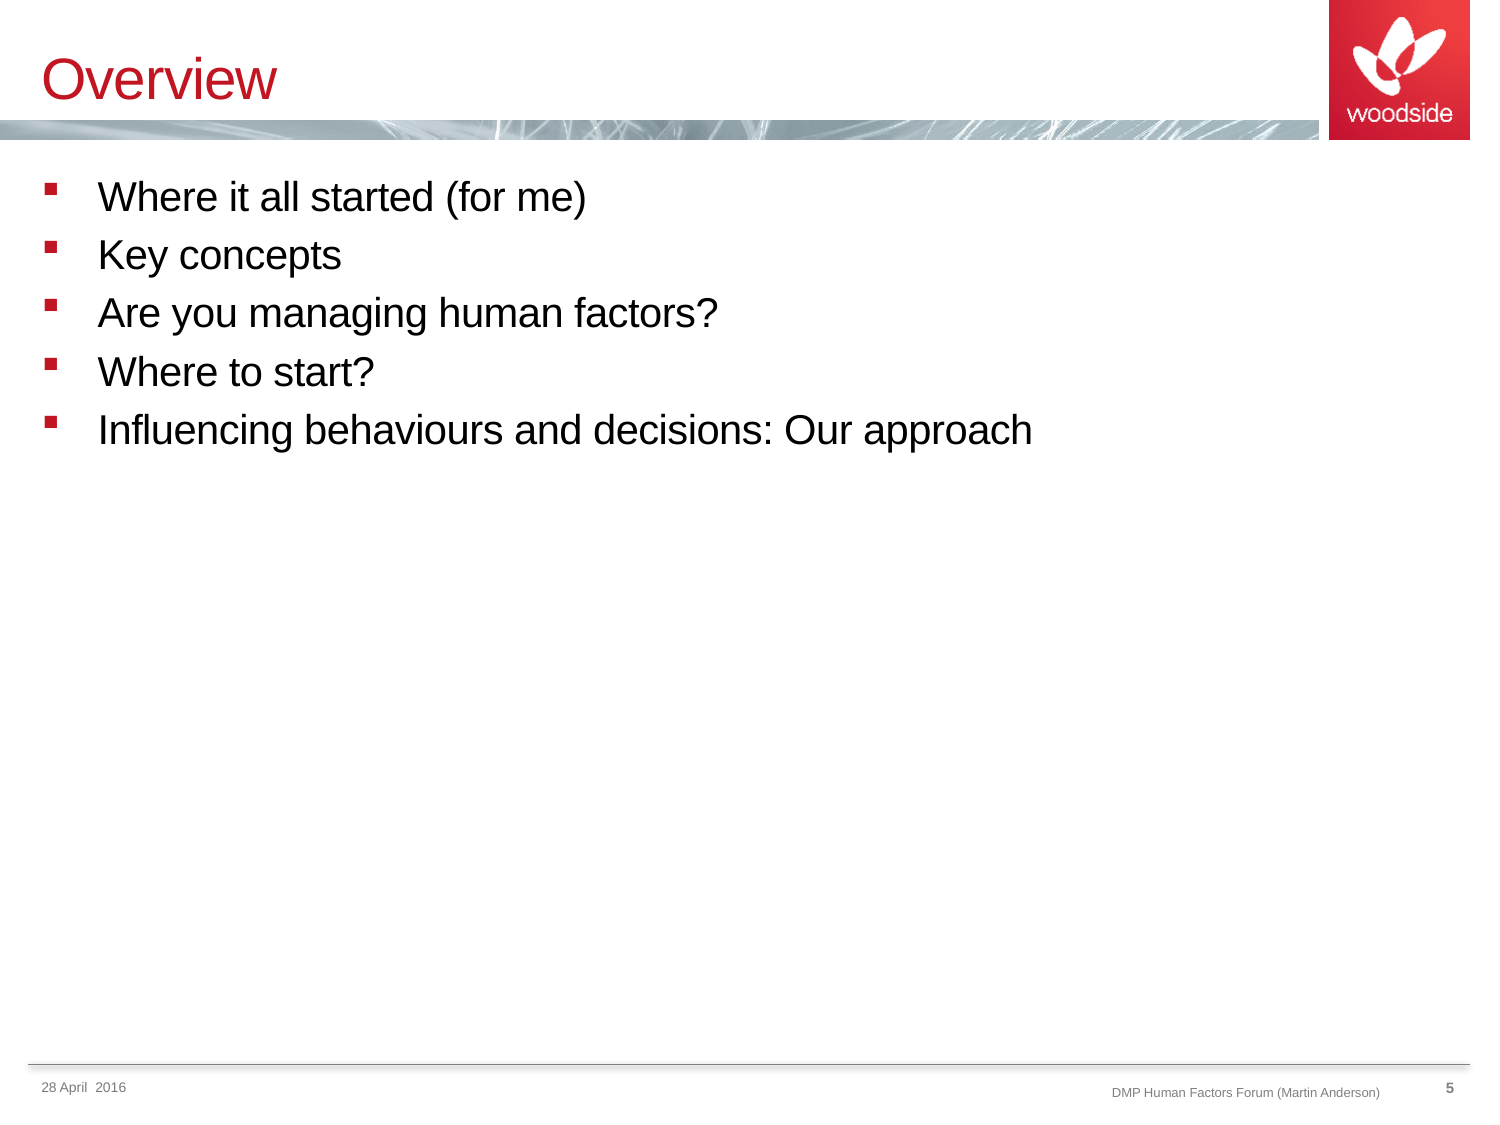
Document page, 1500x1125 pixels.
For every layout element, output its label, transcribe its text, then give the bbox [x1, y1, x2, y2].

footer DMP Human Factors Forum (Martin Anderson) [865, 1065, 1396, 1108]
title Overview [26, 30, 1351, 121]
picture [1329, 0, 1470, 140]
slide_number 5 [1416, 1066, 1470, 1108]
list Where it all started (for me) Key concepts Are you managing human factors? Where to start? Influencing behaviours and decisions: Our approach [26, 161, 1189, 1065]
picture [0, 120, 1319, 140]
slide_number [26, 1065, 246, 1108]
